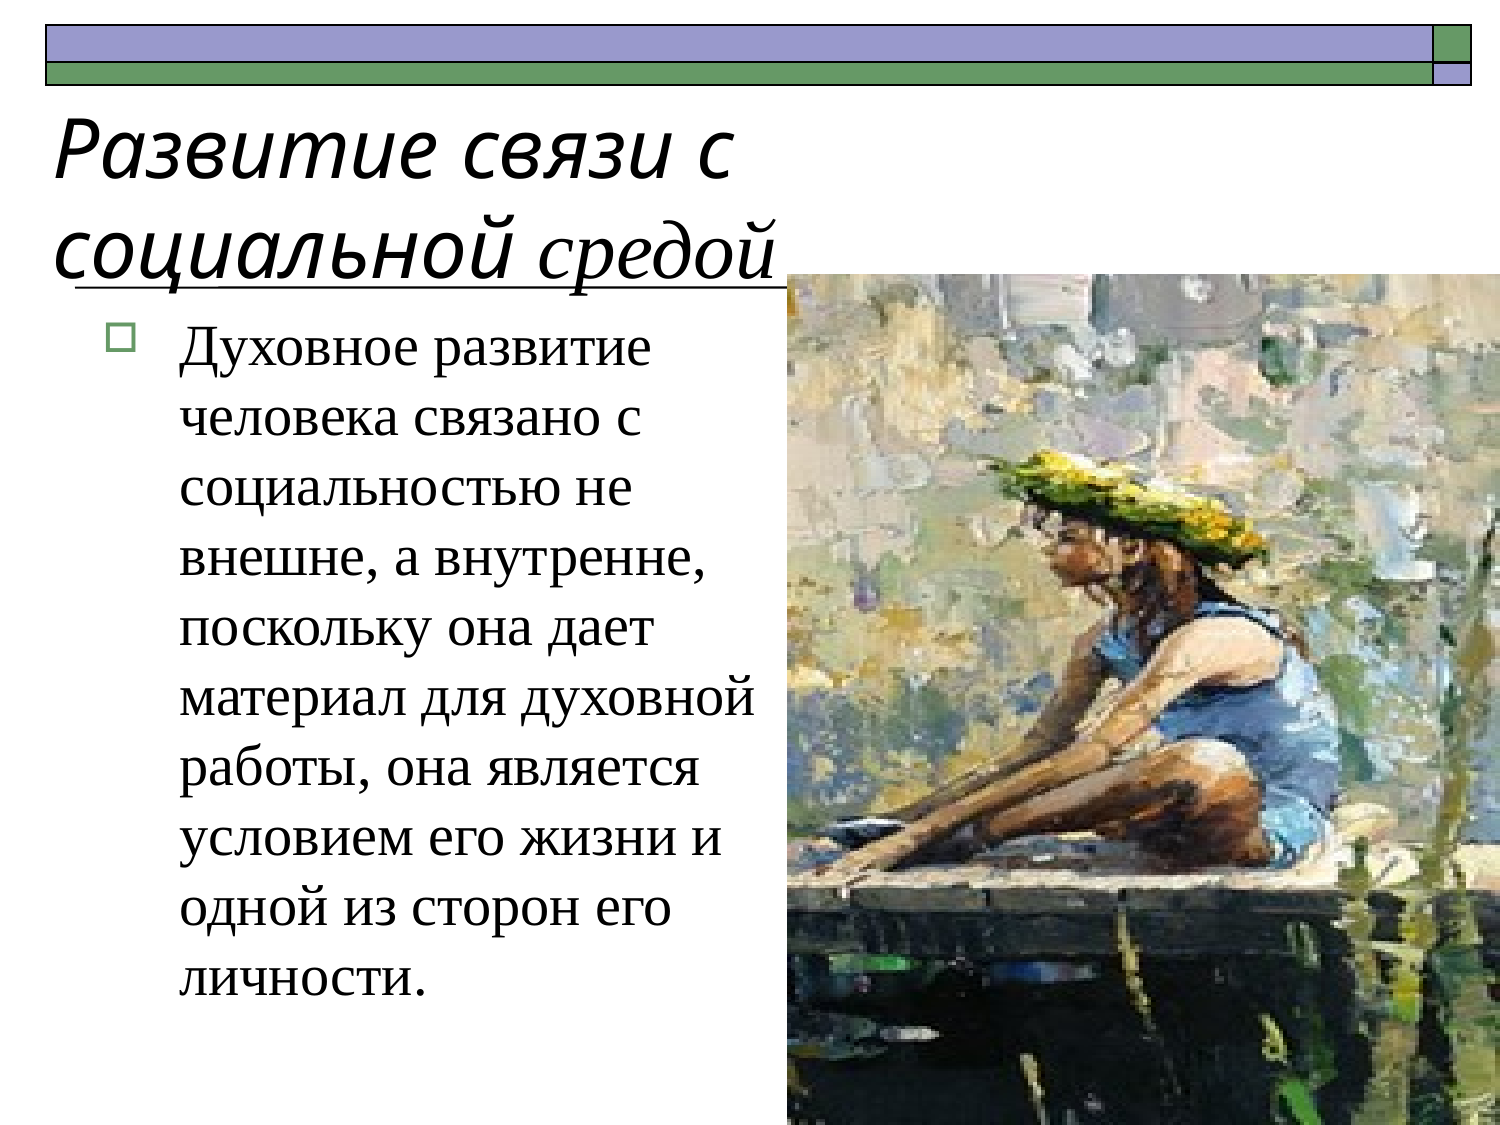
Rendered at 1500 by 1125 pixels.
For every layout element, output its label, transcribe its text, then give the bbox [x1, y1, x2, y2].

list Духовное развитие человека связано с социальностью не внешне, а внутренне, поскольку она дает материал для духовной работы, она является условием его жизни и одной из сторон его личности. [87, 299, 782, 1050]
picture [787, 274, 1500, 1125]
title Развитие связи с социальной средой [37, 87, 919, 233]
